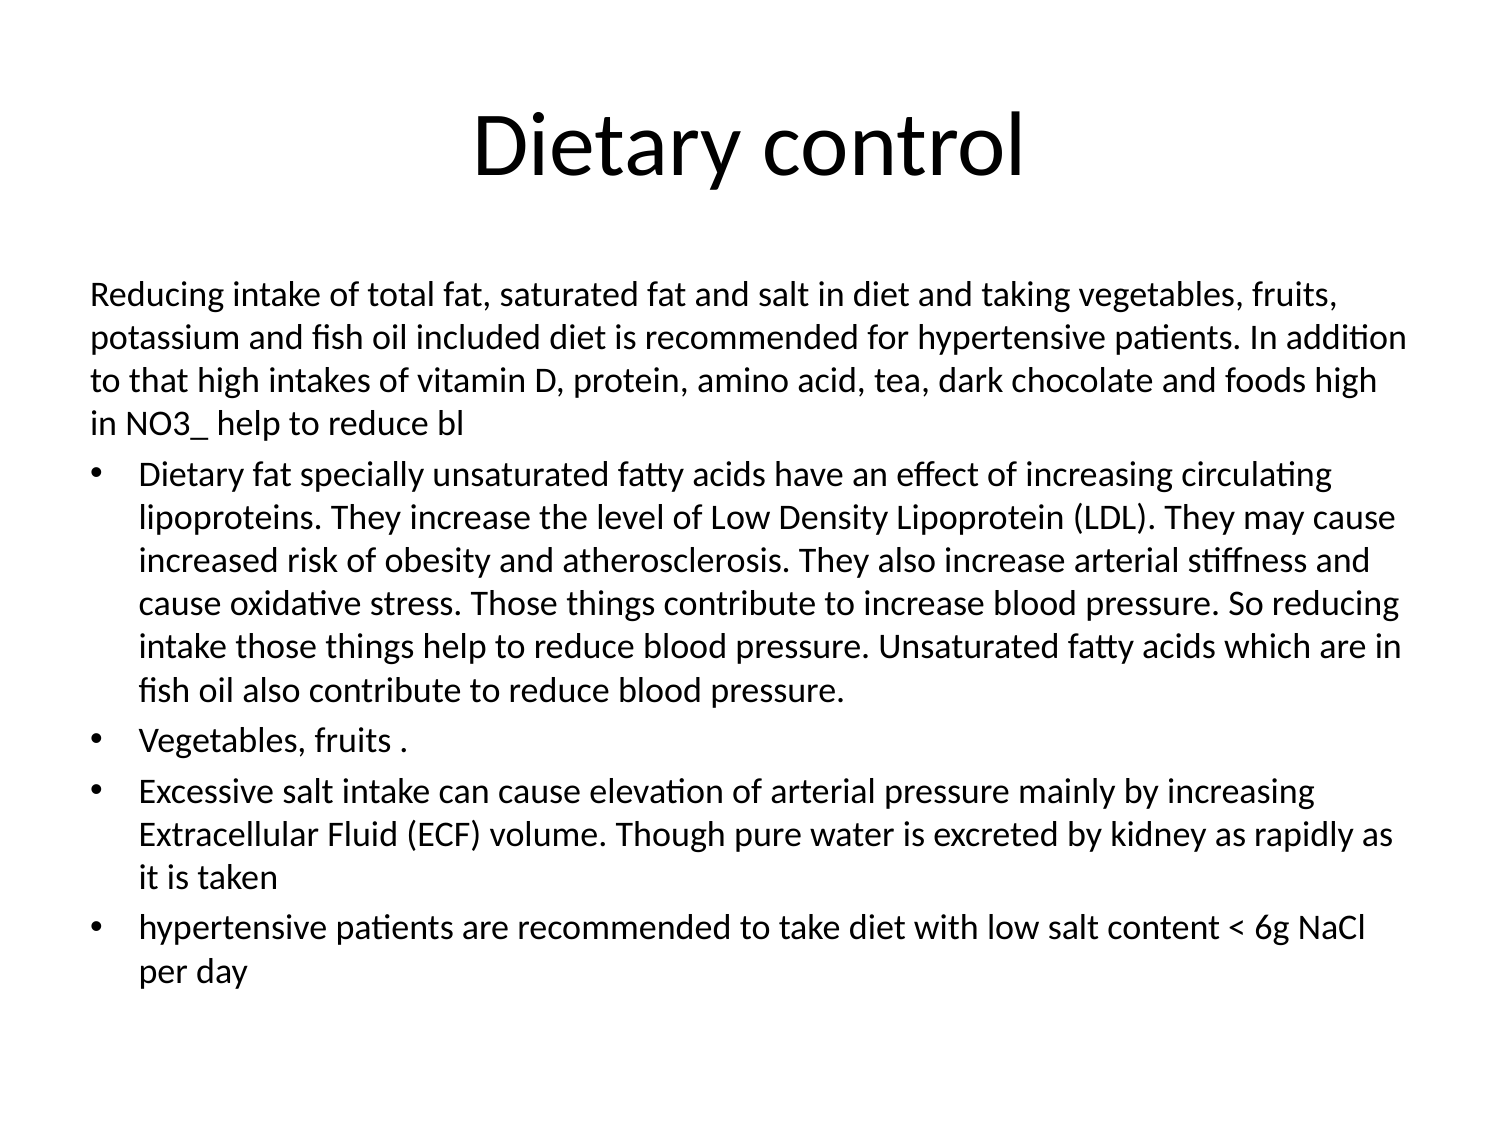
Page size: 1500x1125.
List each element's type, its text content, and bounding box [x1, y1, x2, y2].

title Dietary control [75, 45, 1425, 233]
list Reducing intake of total fat, saturated fat and salt in diet and taking vegetables, fruits, potassium and fish oil included diet is recommended for hypertensive patients. In addition to that high intakes of vitamin D, protein, amino acid, tea, dark chocolate and foods high in NO3_ help to reduce bl Dietary fat specially unsaturated fatty acids have an effect of increasing circulating lipoproteins. They increase the level of Low Density Lipoprotein (LDL). They may cause increased risk of obesity and atherosclerosis. They also increase arterial stiffness and cause oxidative stress. Those things contribute to increase blood pressure. So reducing intake those things help to reduce blood pressure. Unsaturated fatty acids which are in fish oil also contribute to reduce blood pressure. Vegetables, fruits . Excessive salt intake can cause elevation of arterial pressure mainly by increasing Extracellular Fluid (ECF) volume. Though pure water is excreted by kidney as rapidly as it is taken hypertensive patients are recommended to take diet with low salt content < 6g NaCl per day [75, 262, 1425, 1005]
